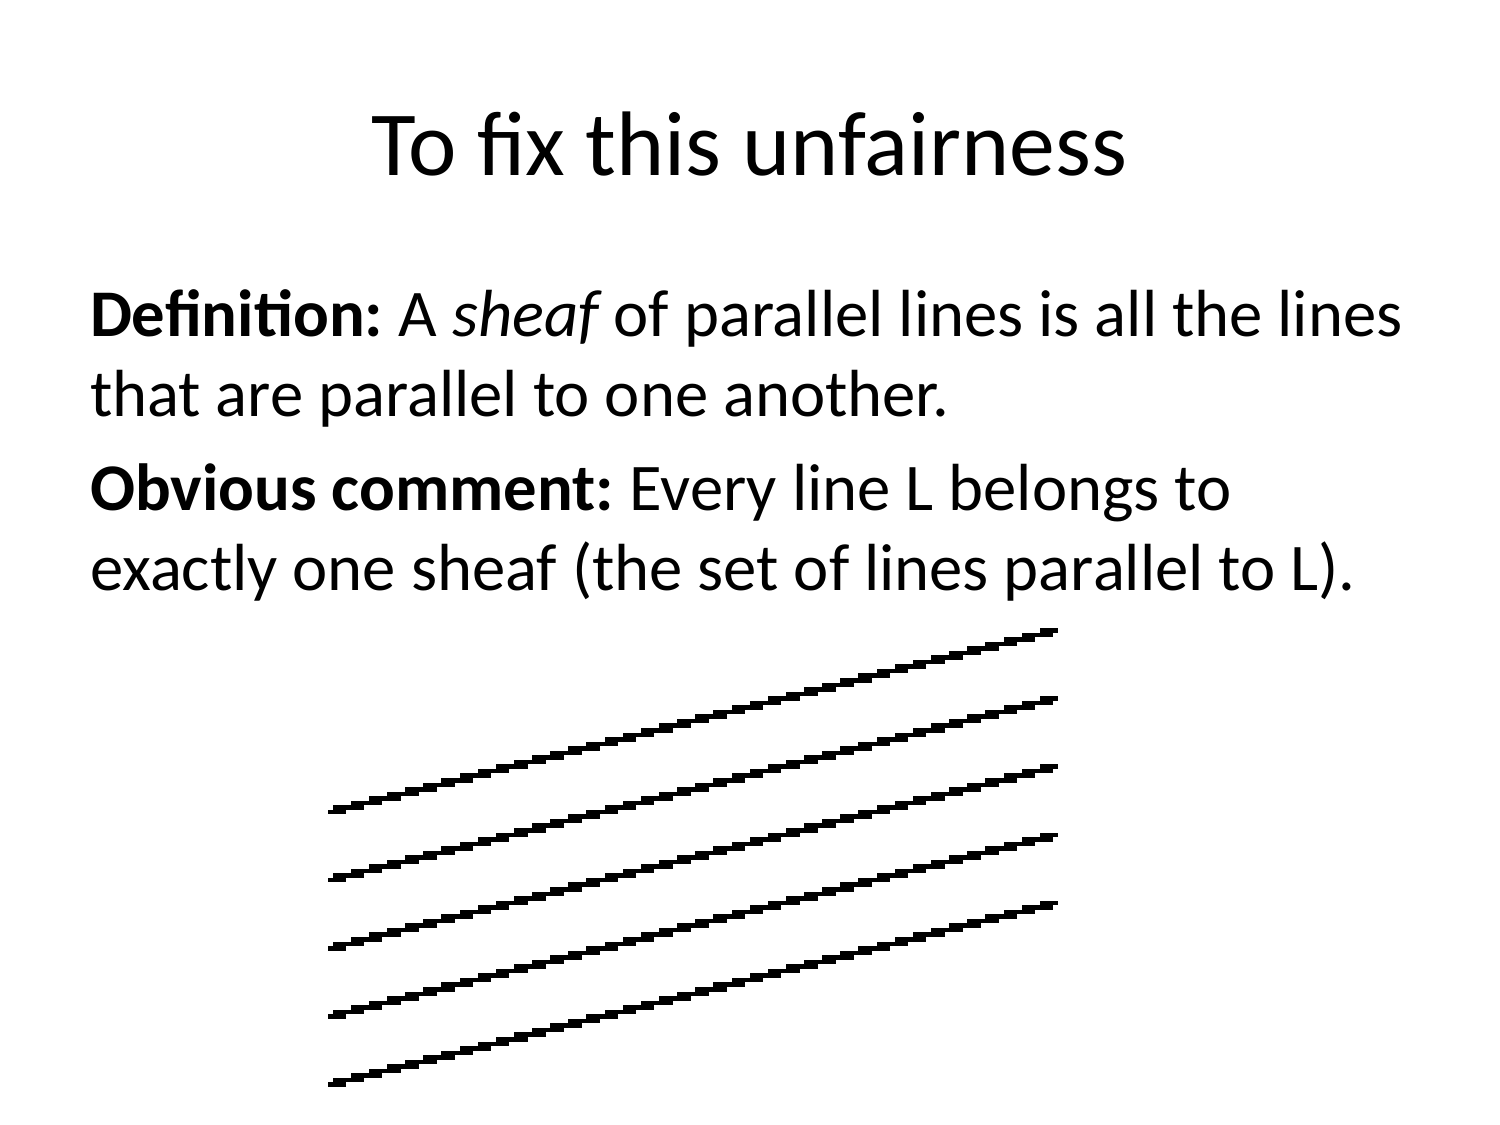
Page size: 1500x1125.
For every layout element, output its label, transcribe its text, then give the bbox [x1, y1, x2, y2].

title To fix this unfairness [75, 45, 1425, 233]
list Definition: A sheaf of parallel lines is all the lines that are parallel to one another. Obvious comment: Every line L belongs to exactly one sheaf (the set of lines parallel to L). [75, 262, 1425, 1005]
picture [324, 624, 1063, 1092]
